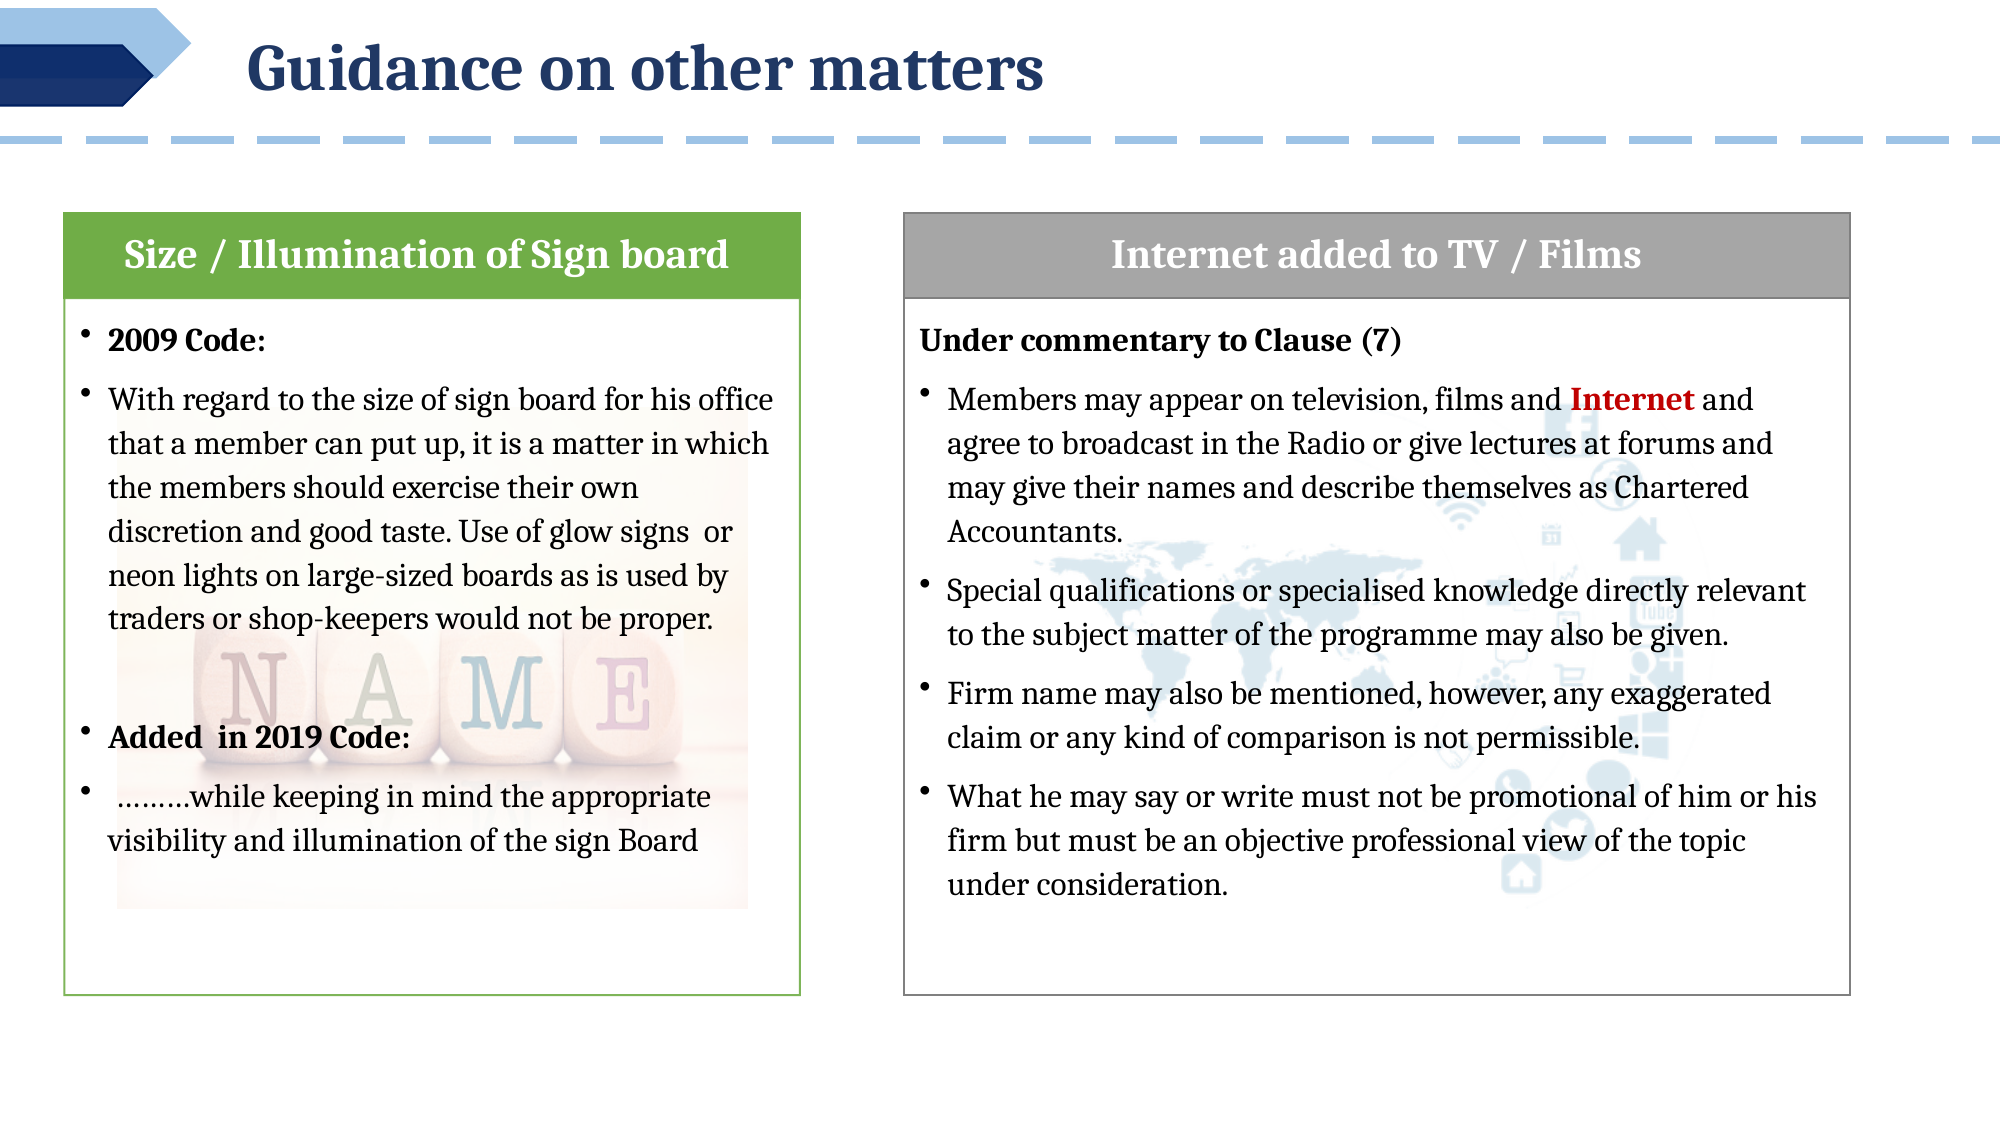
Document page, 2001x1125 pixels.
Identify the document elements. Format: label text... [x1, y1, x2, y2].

text_box [0, 44, 154, 107]
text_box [64, 213, 800, 996]
text_box Guidance on other matters [233, 16, 1863, 111]
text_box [903, 213, 1850, 996]
text_box [0, 8, 192, 79]
